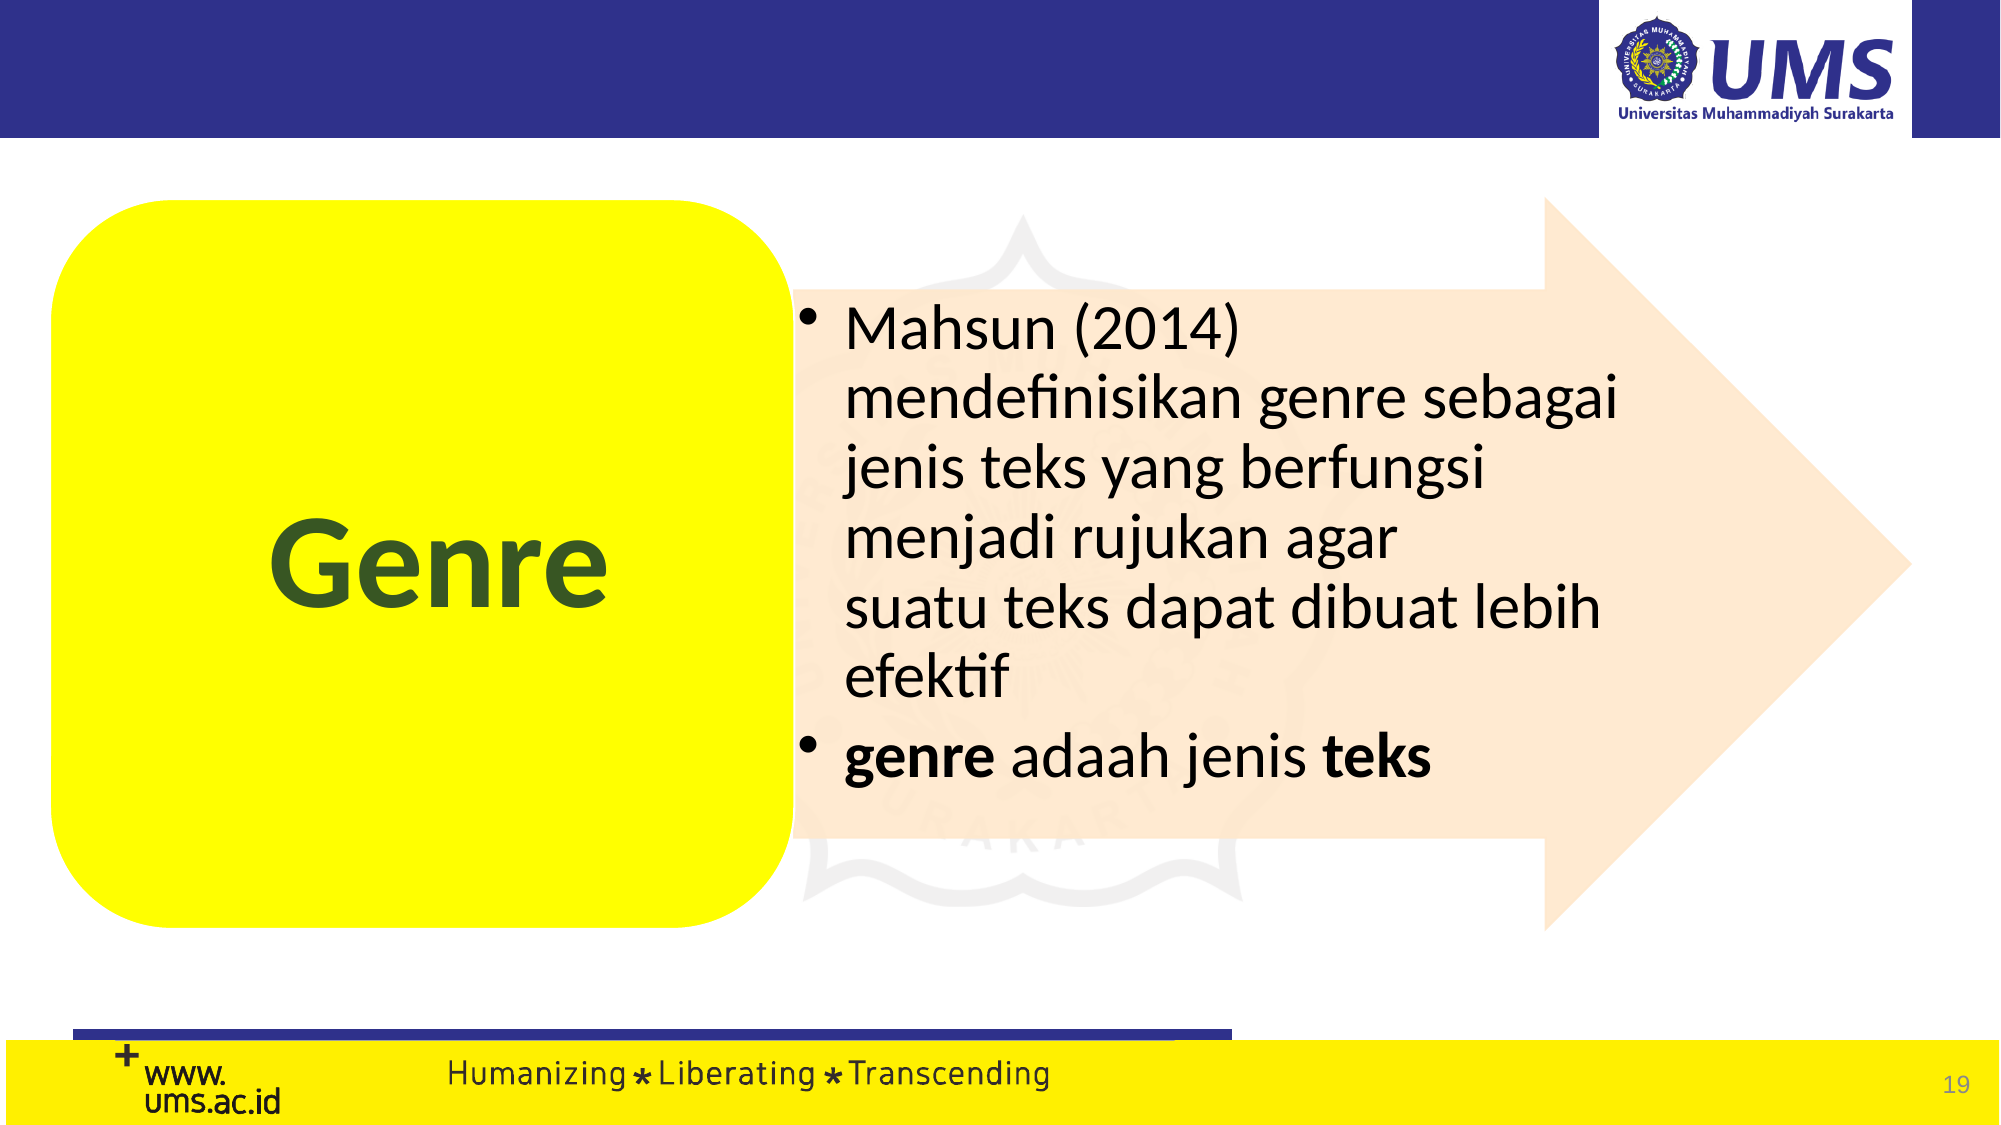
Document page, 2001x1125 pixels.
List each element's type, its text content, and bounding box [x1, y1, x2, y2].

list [49, 199, 1911, 929]
slide_number 19 [1909, 1048, 1986, 1118]
picture [1602, 5, 1901, 127]
